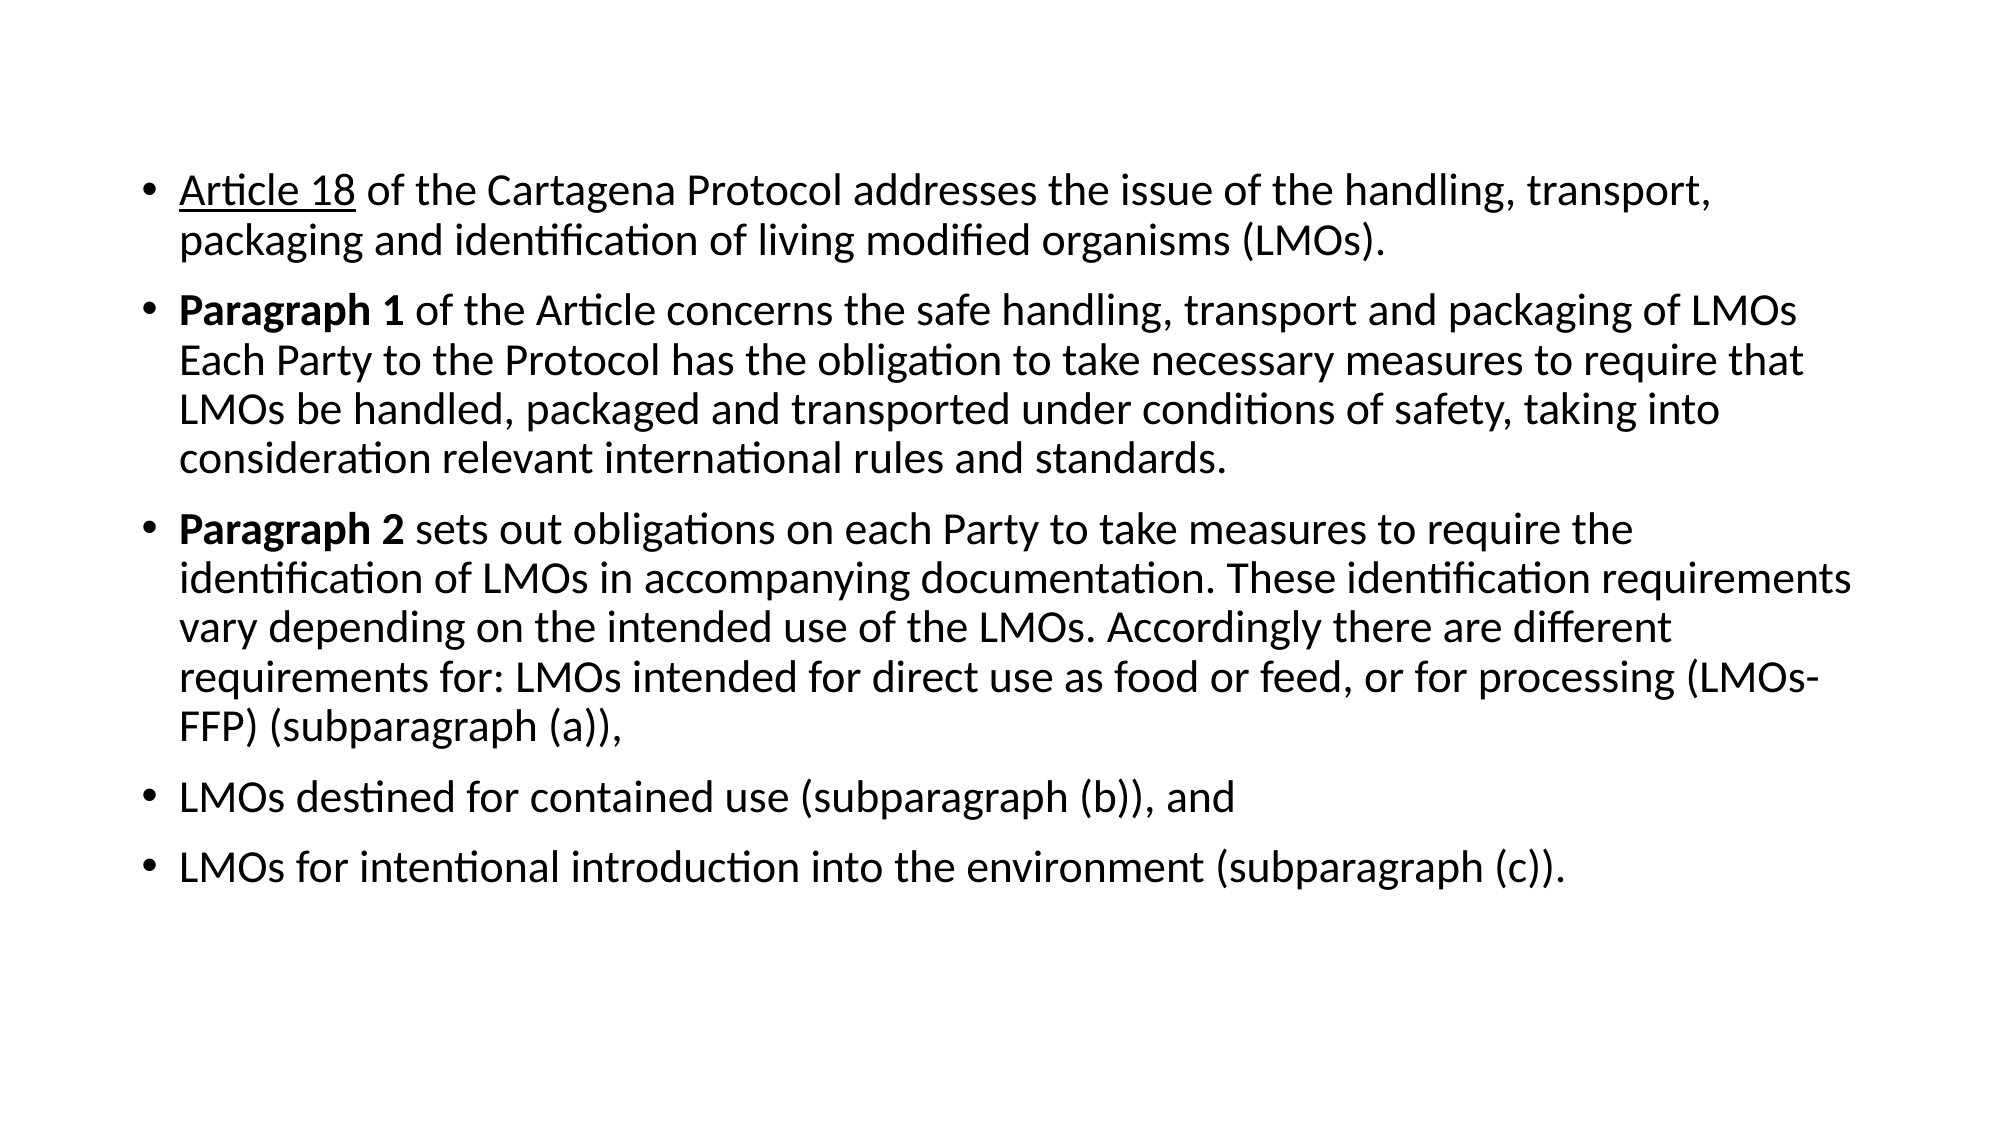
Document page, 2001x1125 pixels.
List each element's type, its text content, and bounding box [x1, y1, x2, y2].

list Article 18 of the Cartagena Protocol addresses the issue of the handling, transport, packaging and identification of living modified organisms (LMOs). Paragraph 1 of the Article concerns the safe handling, transport and packaging of LMOs Each Party to the Protocol has the obligation to take necessary measures to require that LMOs be handled, packaged and transported under conditions of safety, taking into consideration relevant international rules and standards. Paragraph 2 sets out obligations on each Party to take measures to require the identification of LMOs in accompanying documentation. These identification requirements vary depending on the intended use of the LMOs. Accordingly there are different requirements for: LMOs intended for direct use as food or feed, or for processing (LMOs-FFP) (subparagraph (a)), LMOs destined for contained use (subparagraph (b)), and LMOs for intentional introduction into the environment (subparagraph (c)). [126, 158, 1874, 967]
